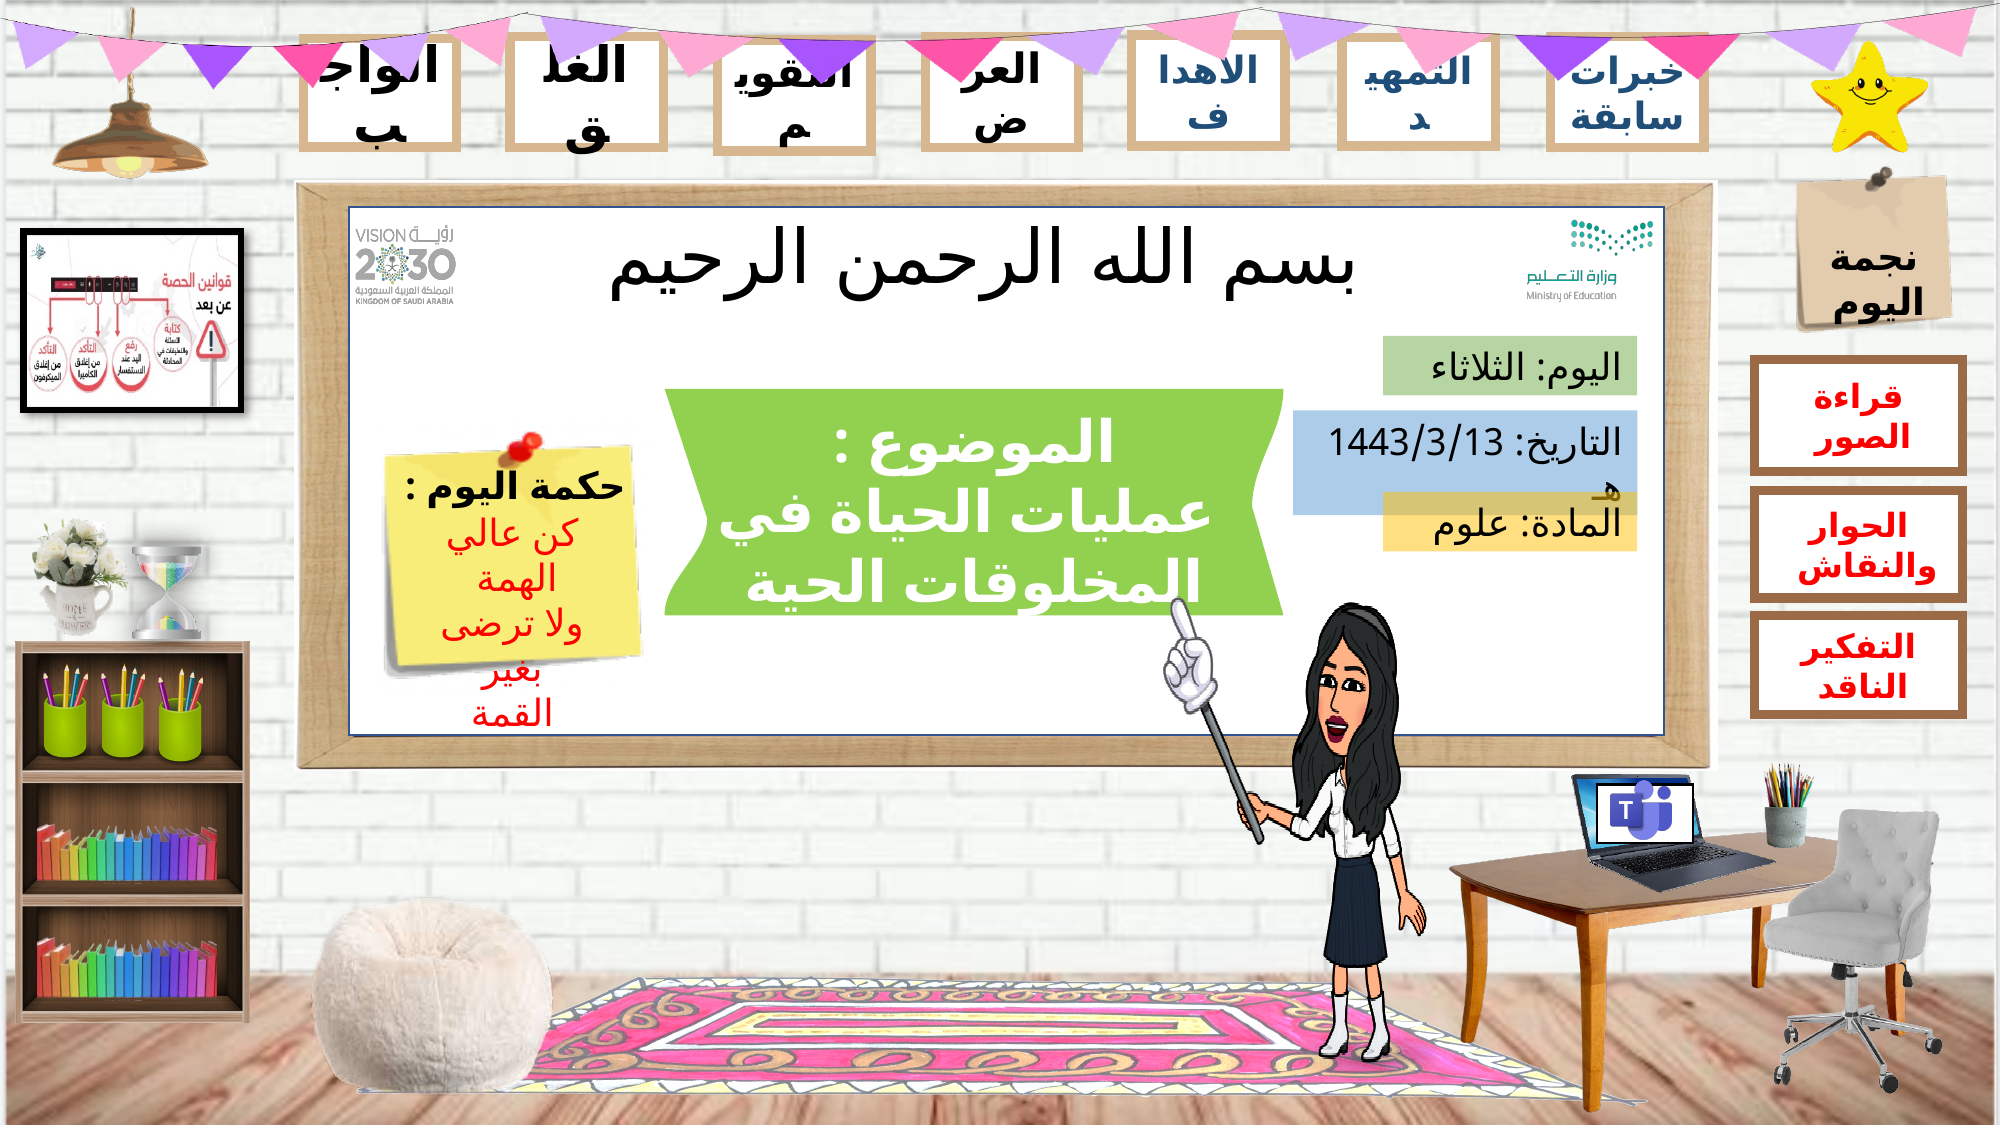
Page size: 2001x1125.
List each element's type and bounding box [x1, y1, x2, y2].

text_box [373, 419, 656, 697]
picture [0, 0, 2000, 1125]
text_box [1754, 359, 1963, 715]
